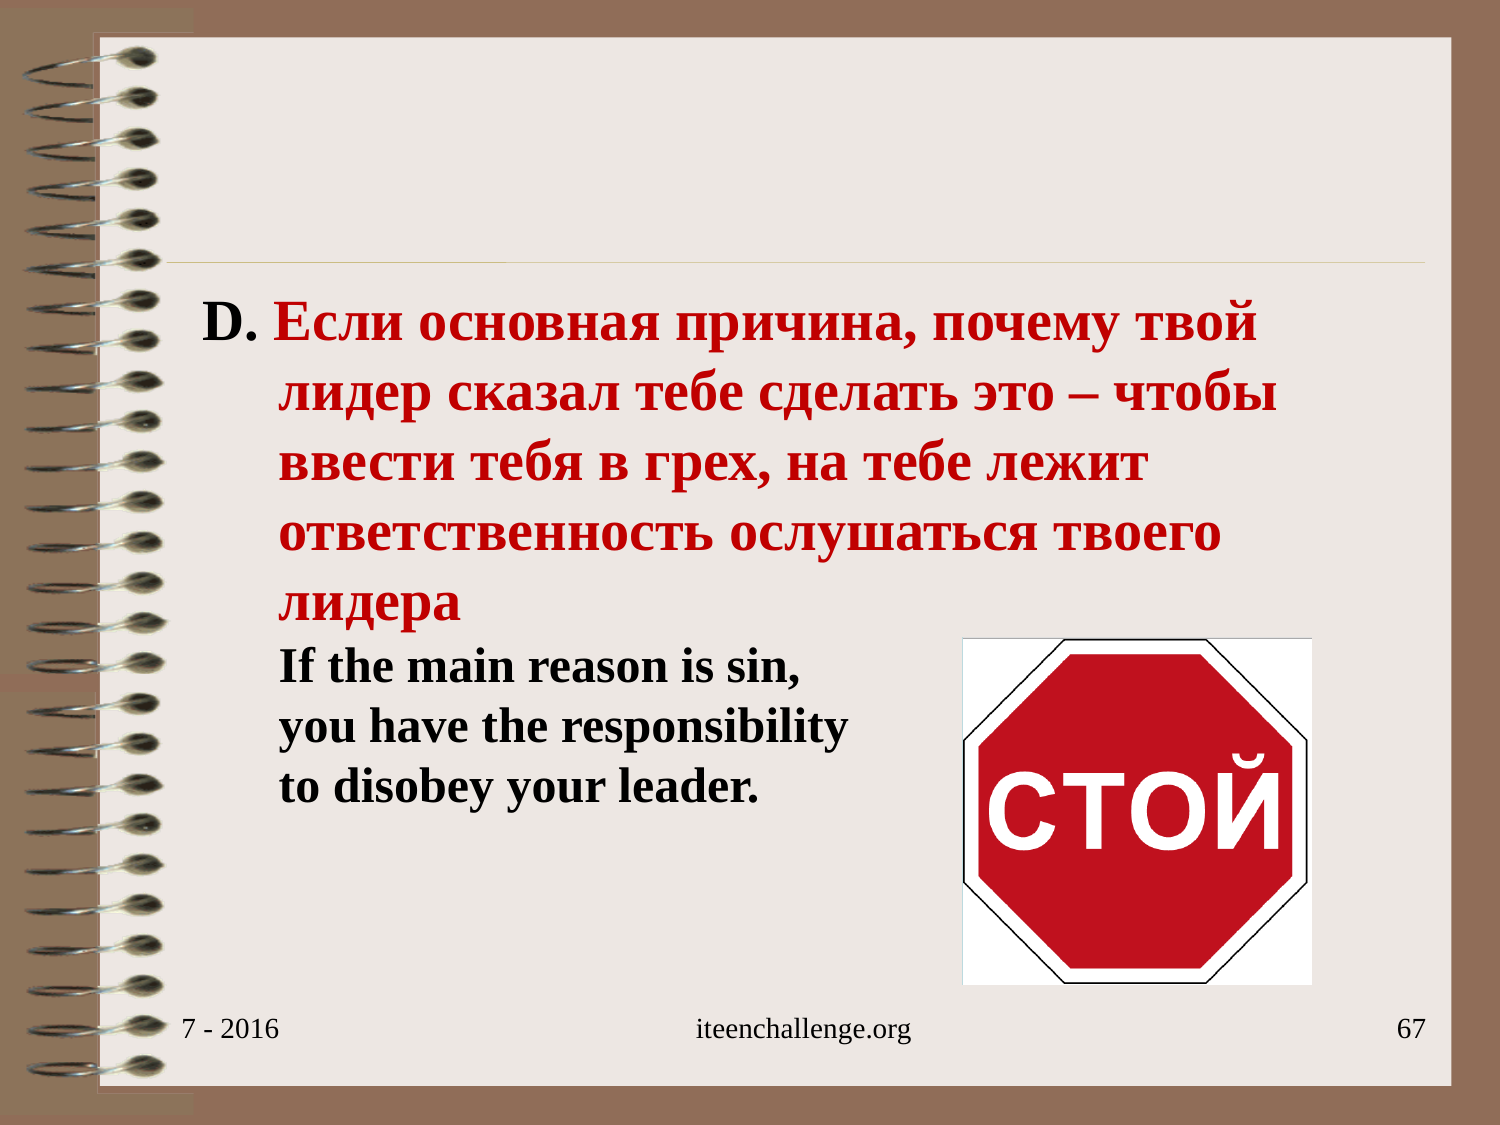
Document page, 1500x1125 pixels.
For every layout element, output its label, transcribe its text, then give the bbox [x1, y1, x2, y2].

picture [962, 637, 1312, 985]
picture [0, 8, 194, 674]
footer iteenchallenge.org [566, 1001, 1042, 1077]
picture [0, 692, 194, 1115]
list D. Если основная причина, почему твой лидер сказал тебе сделать это – чтобы ввести тебя в грех, на тебе лежит ответственность ослушаться твоего лидера If the main reason is sin, you have the responsibility to disobey your leader. [187, 274, 1396, 1024]
slide_number 67 [1128, 1001, 1442, 1077]
slide_number 7 - 2016 [166, 1001, 479, 1077]
